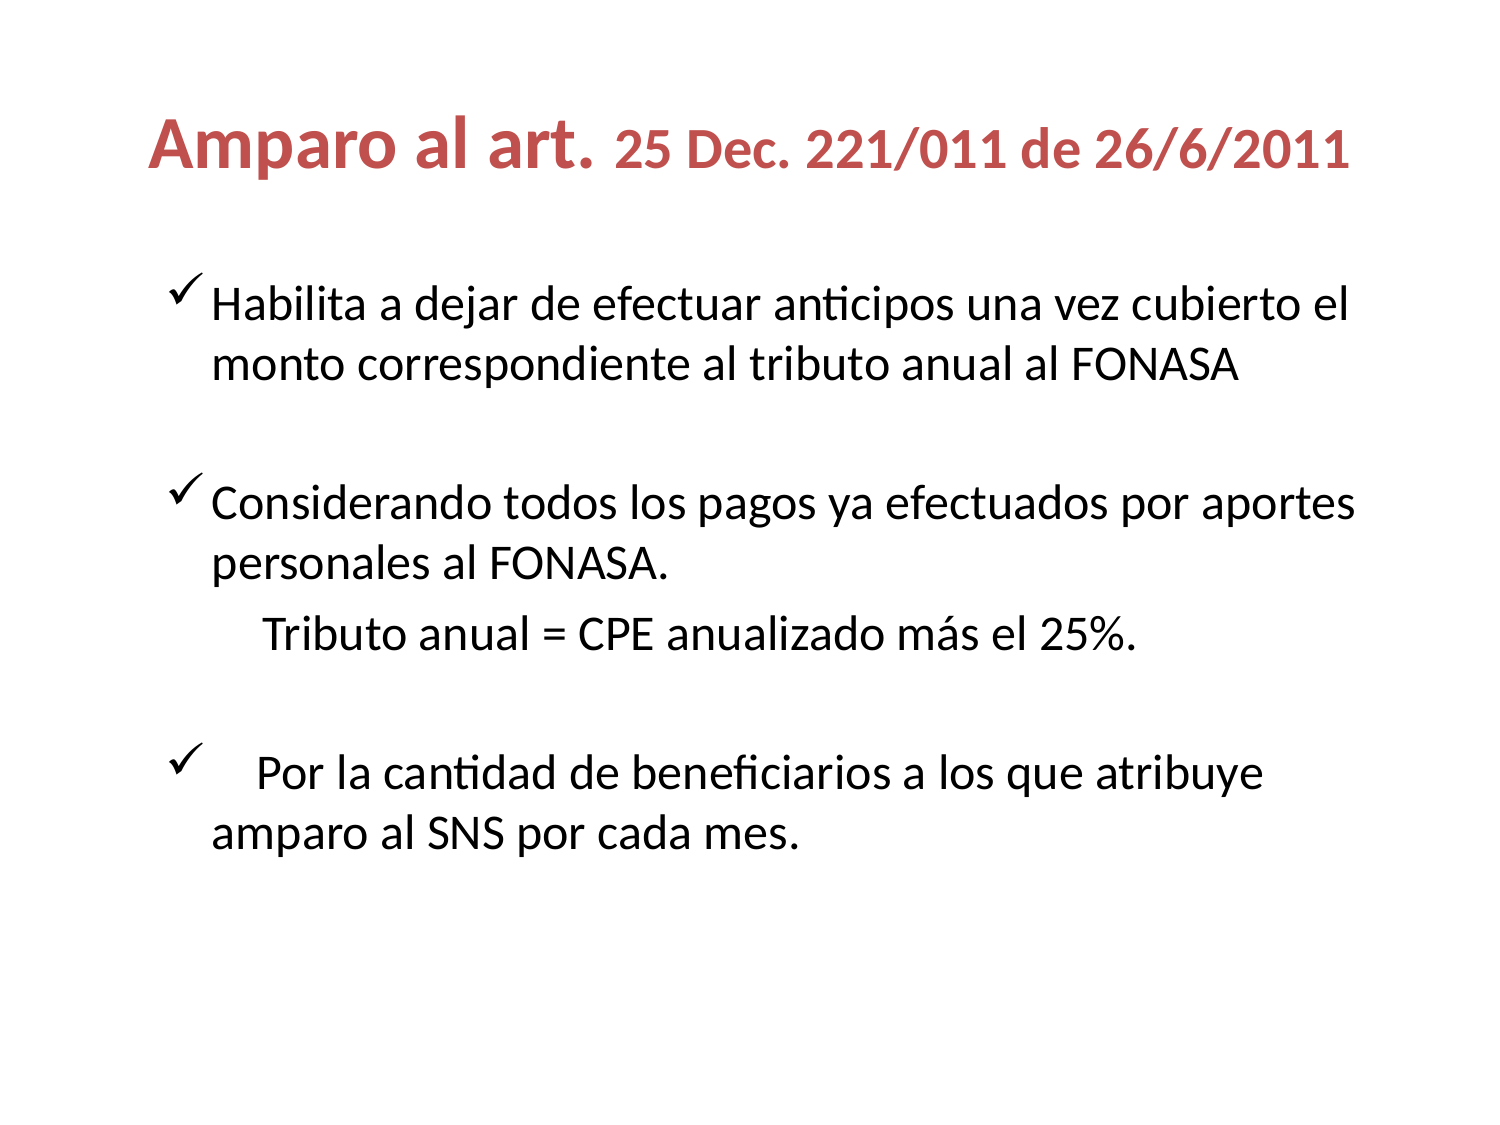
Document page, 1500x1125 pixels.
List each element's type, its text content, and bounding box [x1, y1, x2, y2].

title Amparo al art. 25 Dec. 221/011 de 26/6/2011 [75, 45, 1425, 233]
list Habilita a dejar de efectuar anticipos una vez cubierto el monto correspondiente al tributo anual al FONASA Considerando todos los pagos ya efectuados por aportes personales al FONASA. Tributo anual = CPE anualizado más el 25%. Por la cantidad de beneficiarios a los que atribuye amparo al SNS por cada mes. [75, 262, 1425, 1005]
